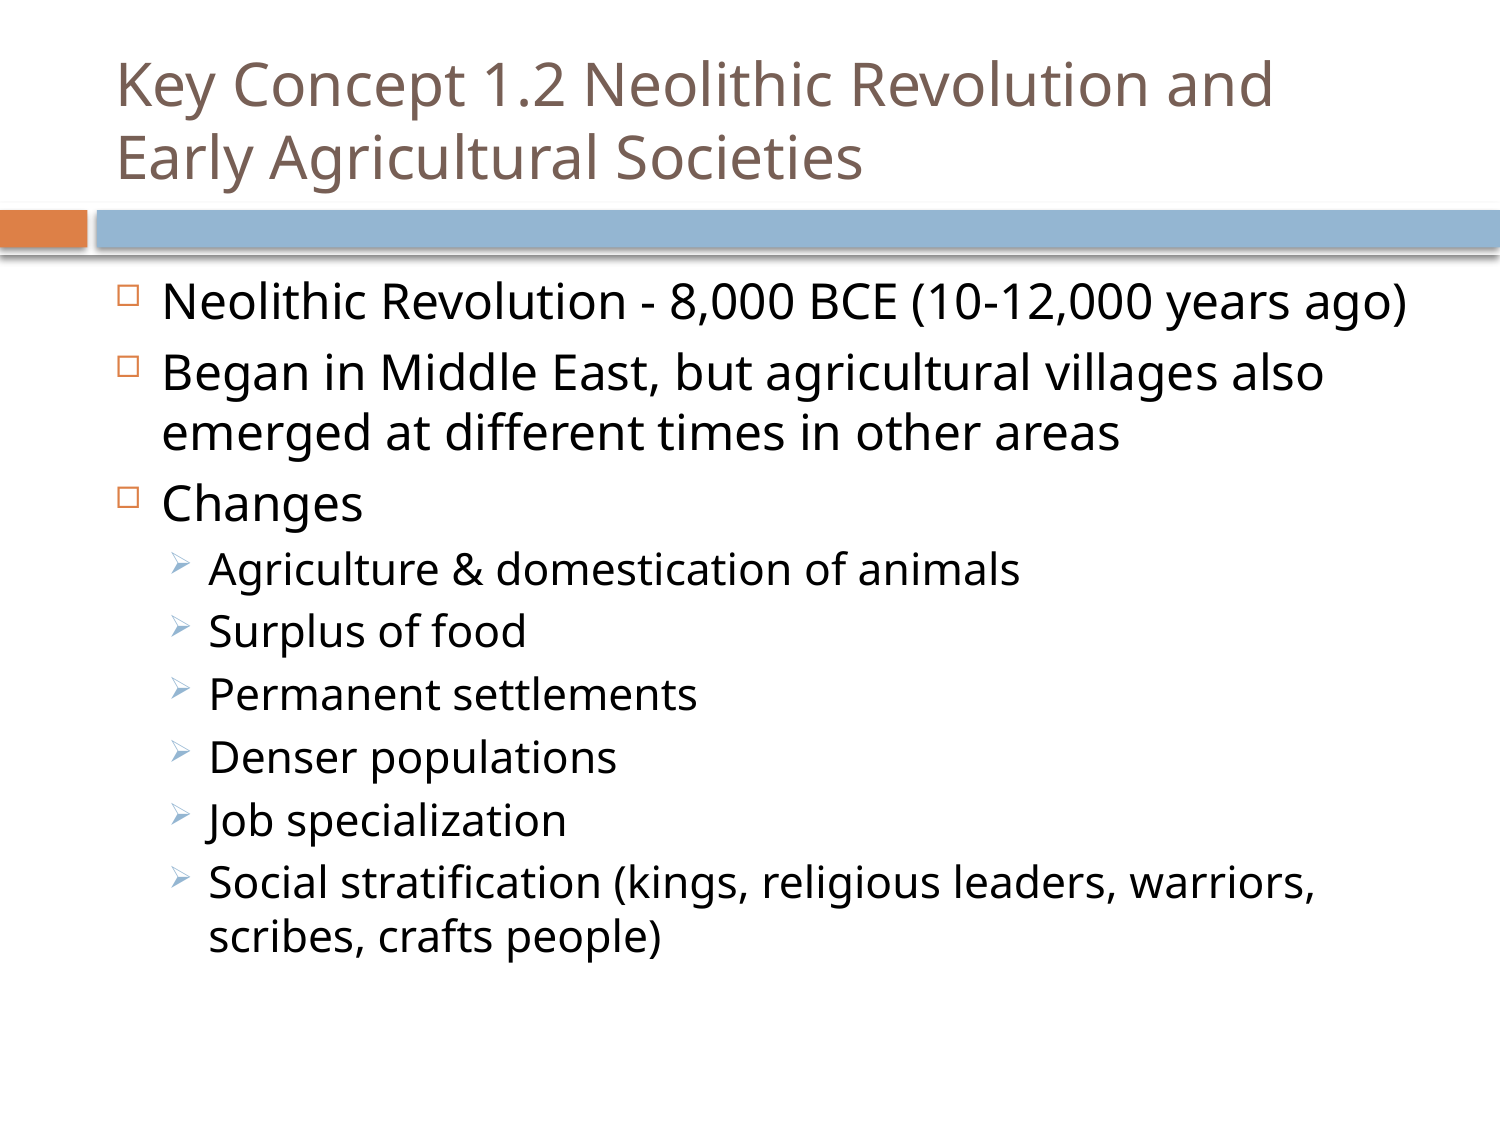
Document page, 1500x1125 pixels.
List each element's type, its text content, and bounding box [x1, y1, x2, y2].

title Key Concept 1.2 Neolithic Revolution and Early Agricultural Societies [100, 37, 1438, 200]
list Neolithic Revolution - 8,000 BCE (10-12,000 years ago) Began in Middle East, but agricultural villages also emerged at different times in other areas Changes Agriculture & domestication of animals Surplus of food Permanent settlements Denser populations Job specialization Social stratification (kings, religious leaders, warriors, scribes, crafts people) [100, 262, 1438, 1000]
